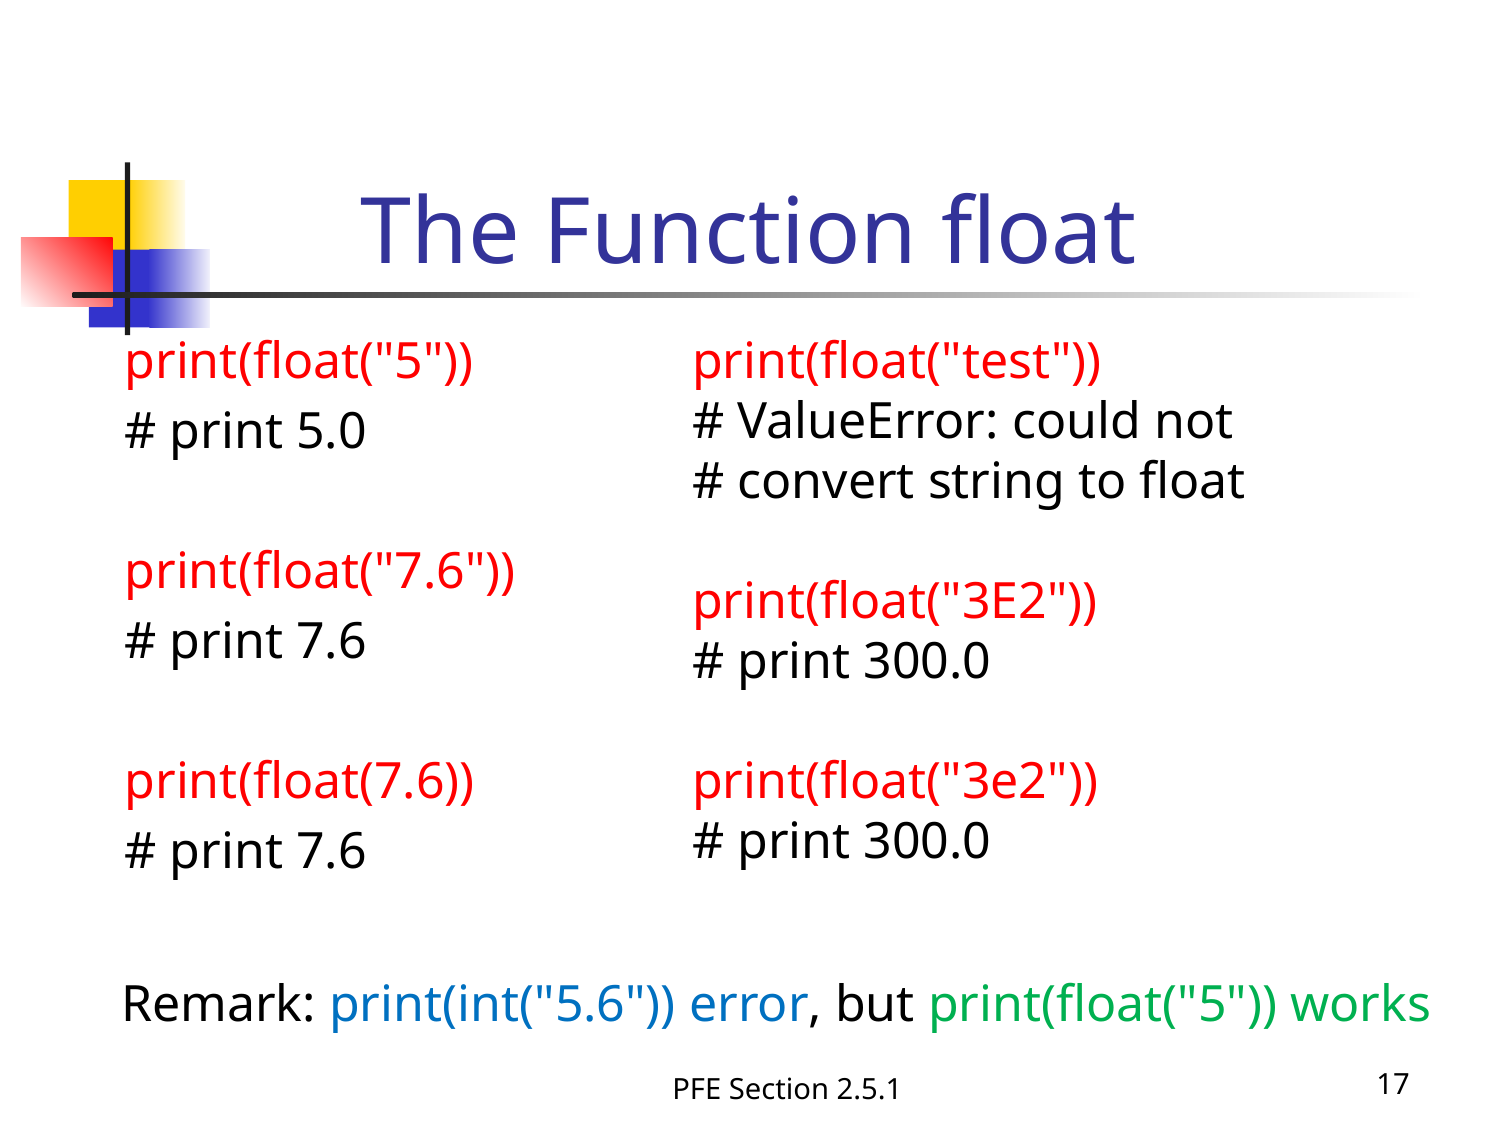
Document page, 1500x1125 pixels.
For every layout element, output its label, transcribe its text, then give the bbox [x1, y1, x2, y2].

text_box print(float("test")) # ValueError: could not # convert string to float print(float("3E2")) # print 300.0 print(float("3e2")) # print 300.0 [677, 321, 1386, 877]
title The Function float [109, 101, 1388, 290]
list print(float("5")) # print 5.0 print(float("7.6")) # print 7.6 print(float(7.6)) # print 7.6 [109, 321, 653, 981]
text_box Remark: print(int("5.6")) error, but print(float("5")) works [110, 964, 1456, 1039]
slide_number 17 [1112, 1039, 1426, 1113]
footer PFE Section 2.5.1 [549, 1039, 1026, 1113]
